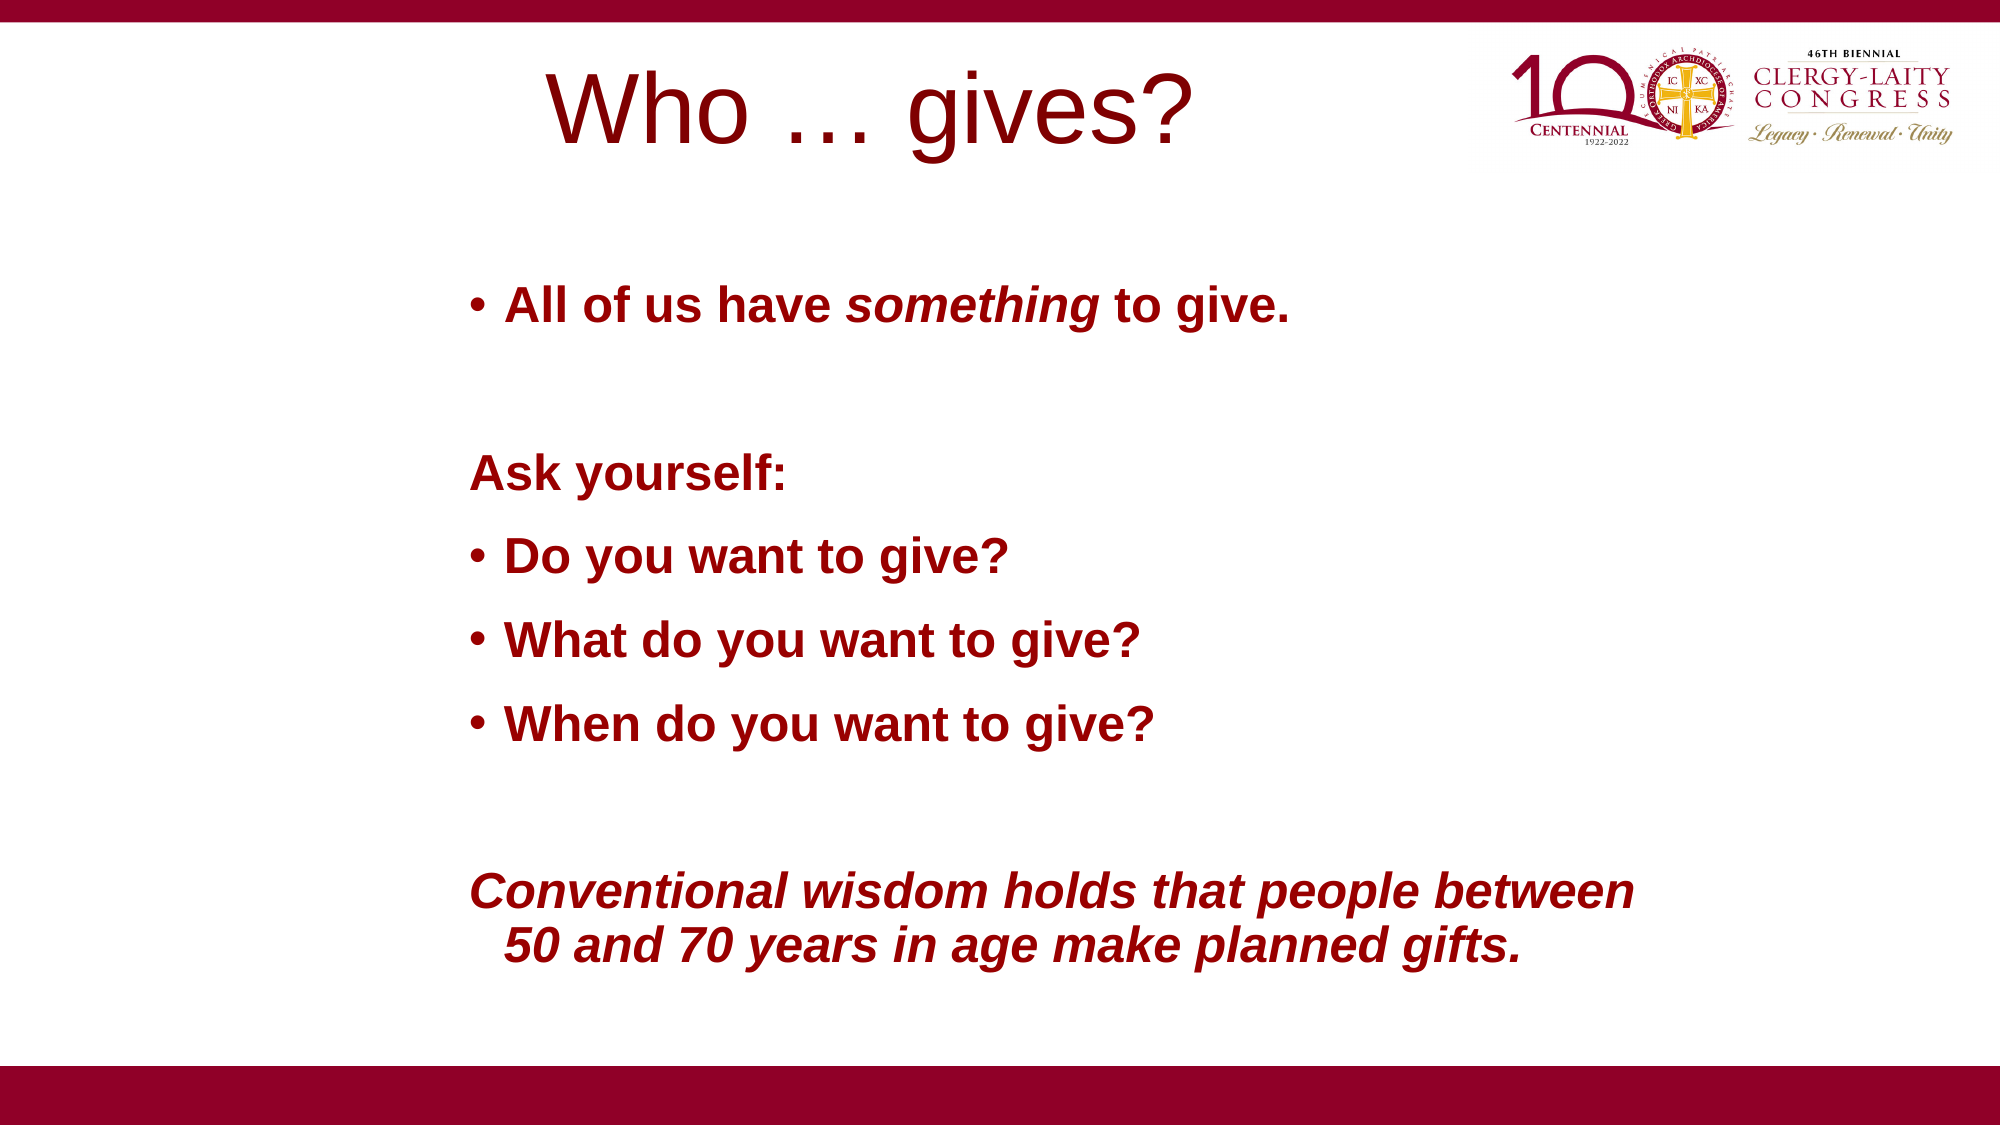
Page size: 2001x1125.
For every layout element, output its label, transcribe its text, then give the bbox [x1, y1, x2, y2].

list All of us have something to give. Ask yourself: Do you want to give? What do you want to give? When do you want to give? Conventional wisdom holds that people between 50 and 70 years in age make planned gifts. [453, 271, 1709, 986]
title Who … gives? [530, 27, 1898, 196]
picture [1468, 23, 2000, 173]
